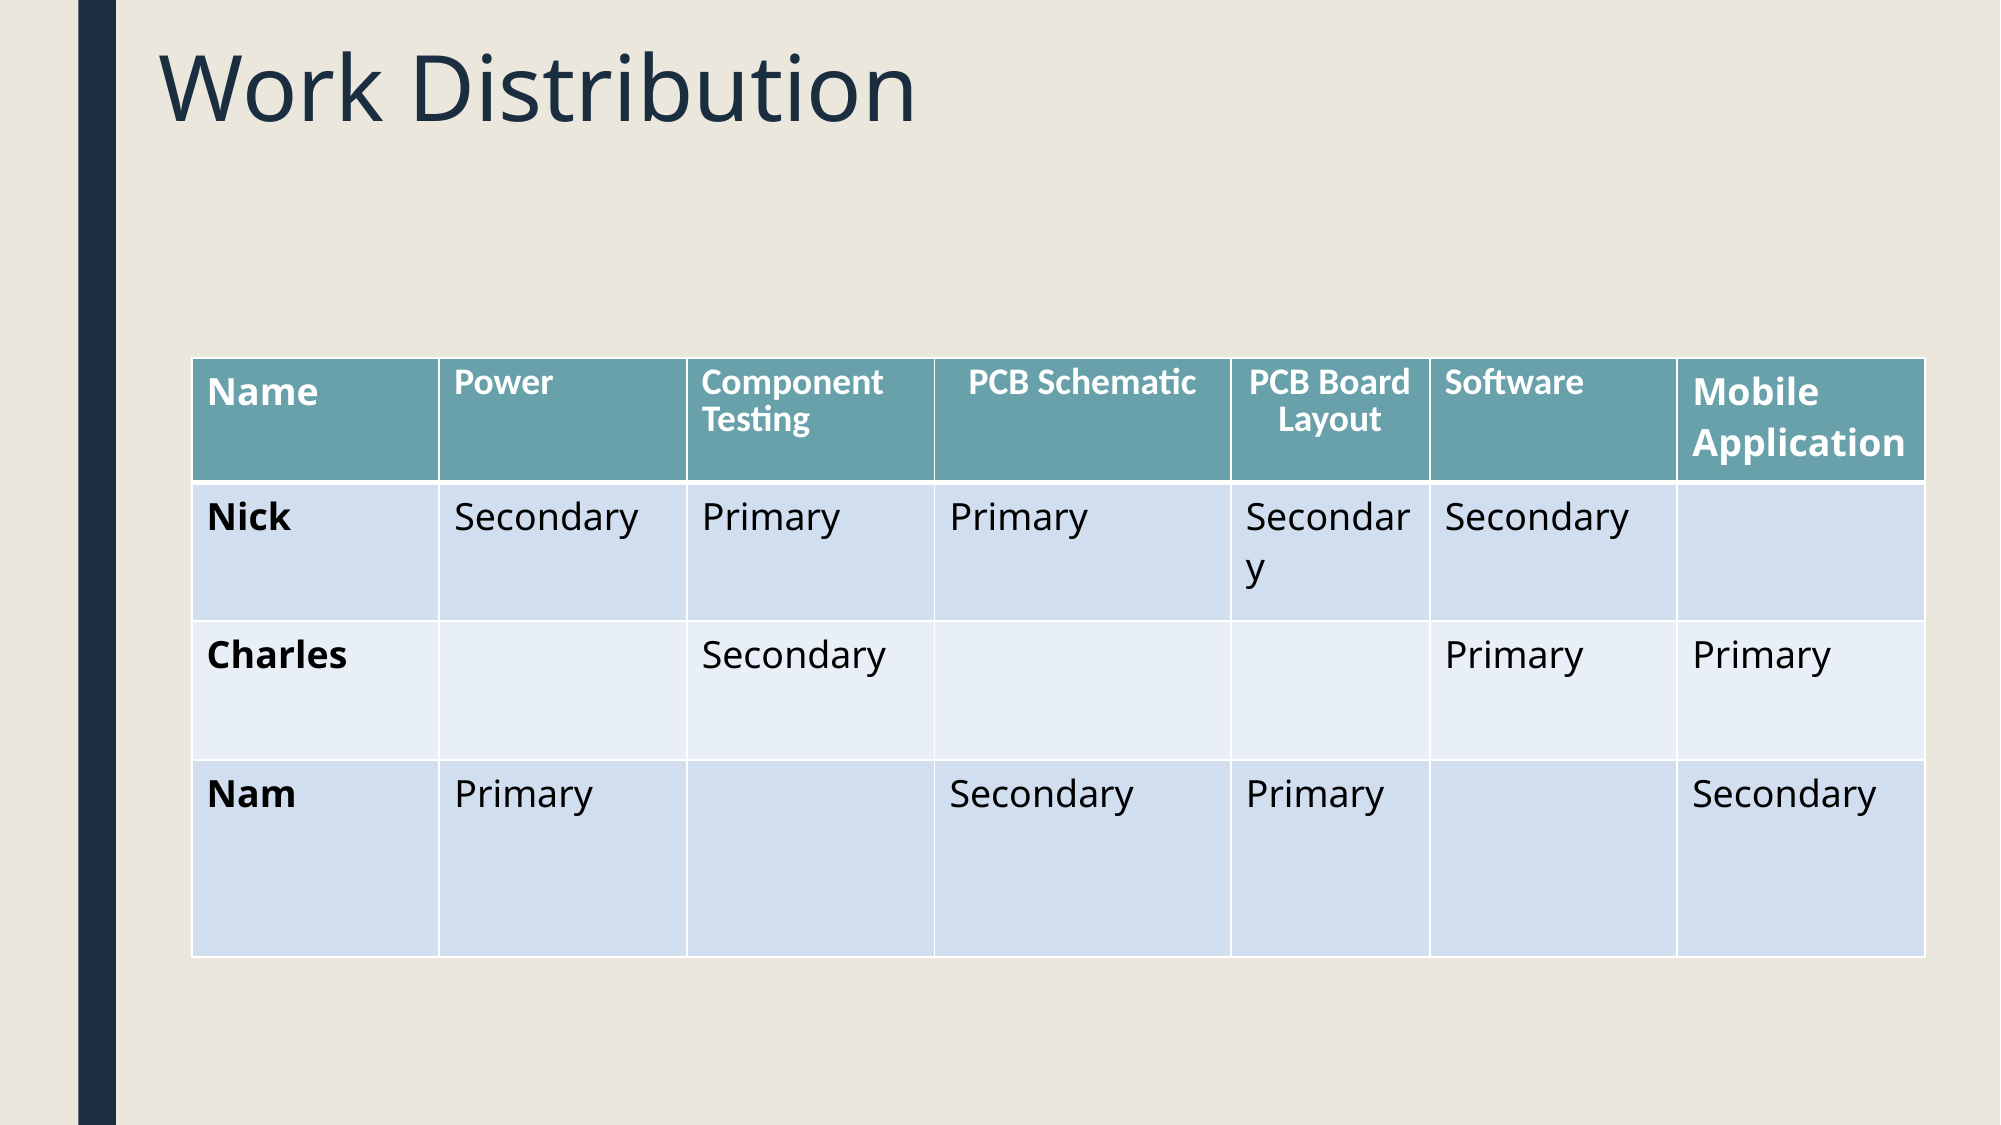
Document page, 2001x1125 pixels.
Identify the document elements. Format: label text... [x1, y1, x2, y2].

table_cell [1431, 761, 1676, 956]
table_cell Nam [193, 761, 438, 956]
table_cell Nick [193, 485, 438, 620]
table_cell Secondary [440, 485, 686, 620]
table_cell Secondary [1232, 485, 1429, 620]
table_cell [688, 761, 934, 956]
table_header Power [440, 359, 686, 480]
table_header PCB Board Layout [1232, 359, 1429, 480]
table_cell [935, 622, 1230, 759]
table_header Component Testing [688, 359, 934, 480]
table_header Software [1431, 359, 1676, 480]
table_header Mobile Application [1678, 359, 1924, 480]
title Work Distribution [143, 35, 1719, 148]
table_cell [440, 622, 686, 759]
table_cell Charles [193, 622, 438, 759]
table_cell Primary [1678, 622, 1924, 759]
table_header Name [193, 359, 438, 480]
table_cell Primary [935, 485, 1230, 620]
table_cell Secondary [688, 622, 934, 759]
table_header PCB Schematic [935, 359, 1230, 480]
table_cell Secondary [935, 761, 1230, 956]
table_cell Secondary [1678, 761, 1924, 956]
table_cell [1678, 485, 1924, 620]
table_cell Primary [688, 485, 934, 620]
table_cell Primary [1431, 622, 1676, 759]
table_cell [1232, 622, 1429, 759]
table_cell Secondary [1431, 485, 1676, 620]
table_cell Primary [440, 761, 686, 956]
table_cell Primary [1232, 761, 1429, 956]
